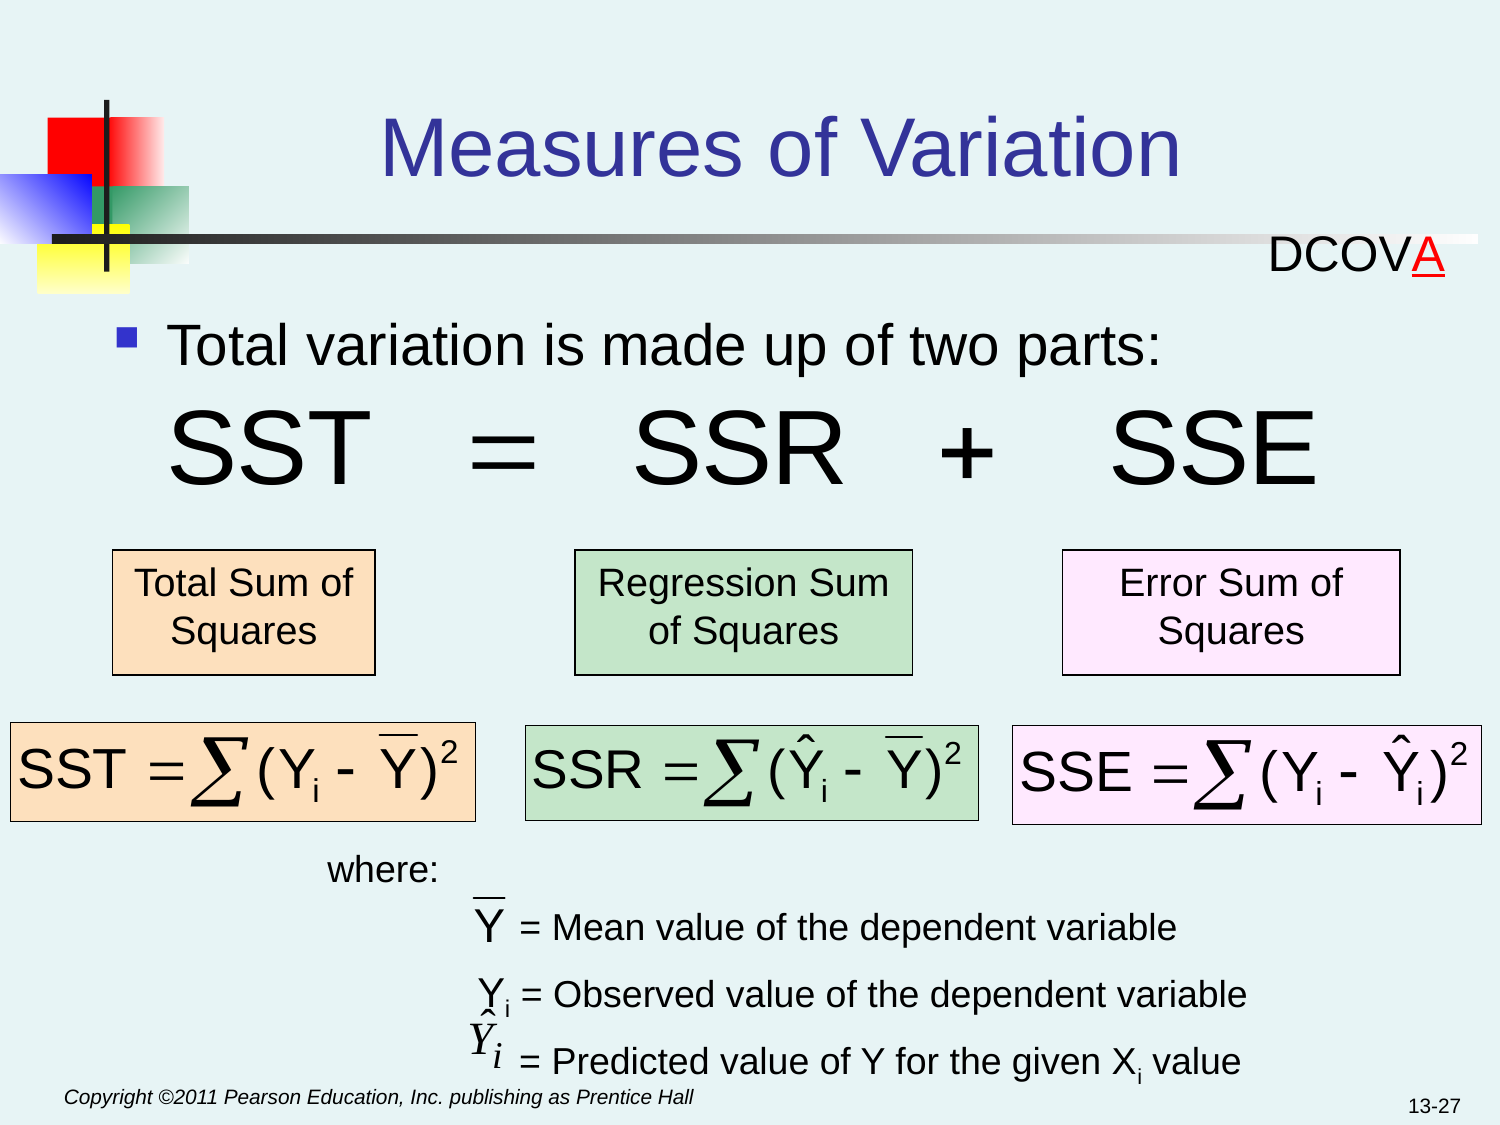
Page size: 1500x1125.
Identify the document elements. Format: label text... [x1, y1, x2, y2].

text_box Error Sum of Squares [1062, 549, 1400, 675]
text_box where: = Mean value of the dependent variable Yi = Observed value of the dependent variable = Predicted value of Y for the given Xi value [312, 837, 1350, 1096]
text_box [1012, 724, 1482, 825]
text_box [153, 387, 1337, 512]
slide_number 13-27 [1124, 1071, 1476, 1125]
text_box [465, 887, 514, 951]
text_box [524, 724, 979, 821]
title Measures of Variation [187, 74, 1376, 201]
text_box Regression Sum of Squares [575, 549, 913, 675]
text_box DCOVA [1237, 214, 1475, 289]
text_box Total Sum of Squares [112, 549, 375, 675]
list Total variation is made up of two parts: [99, 299, 1251, 411]
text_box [10, 722, 476, 822]
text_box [462, 999, 514, 1081]
